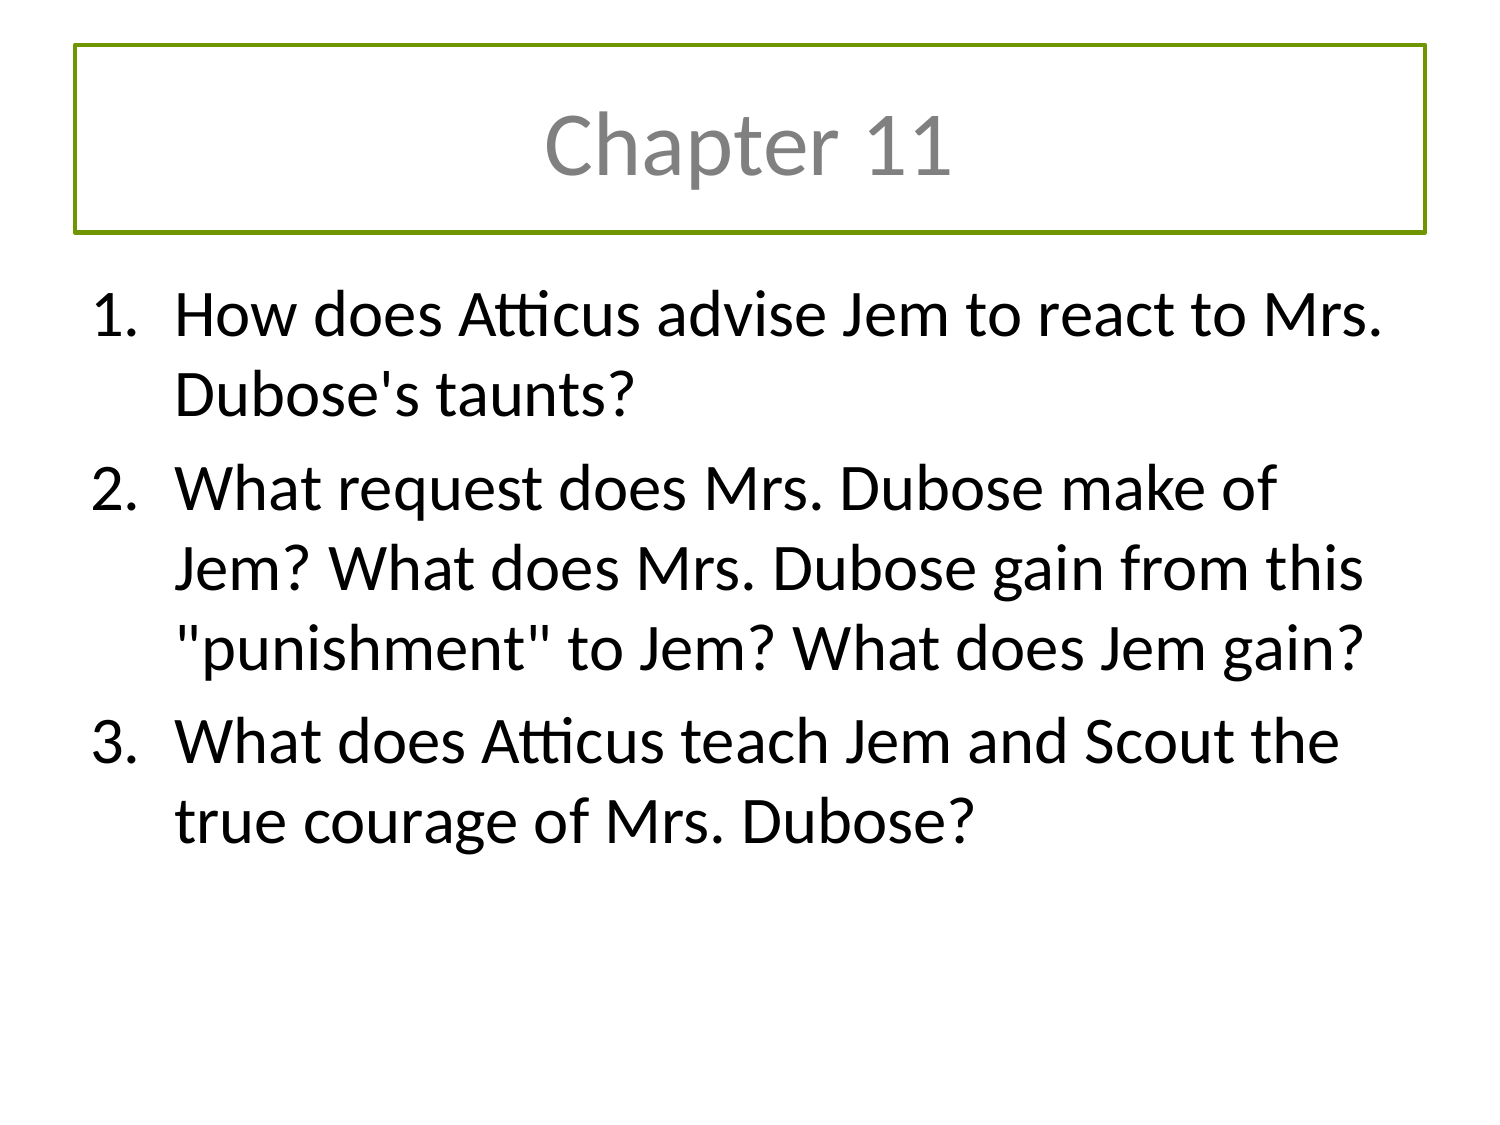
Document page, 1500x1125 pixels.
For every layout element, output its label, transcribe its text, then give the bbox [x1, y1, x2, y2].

list How does Atticus advise Jem to react to Mrs. Dubose's taunts? What request does Mrs. Dubose make of Jem? What does Mrs. Dubose gain from this "punishment" to Jem? What does Jem gain? What does Atticus teach Jem and Scout the true courage of Mrs. Dubose? [75, 262, 1425, 1005]
title Chapter 11 [75, 45, 1425, 233]
